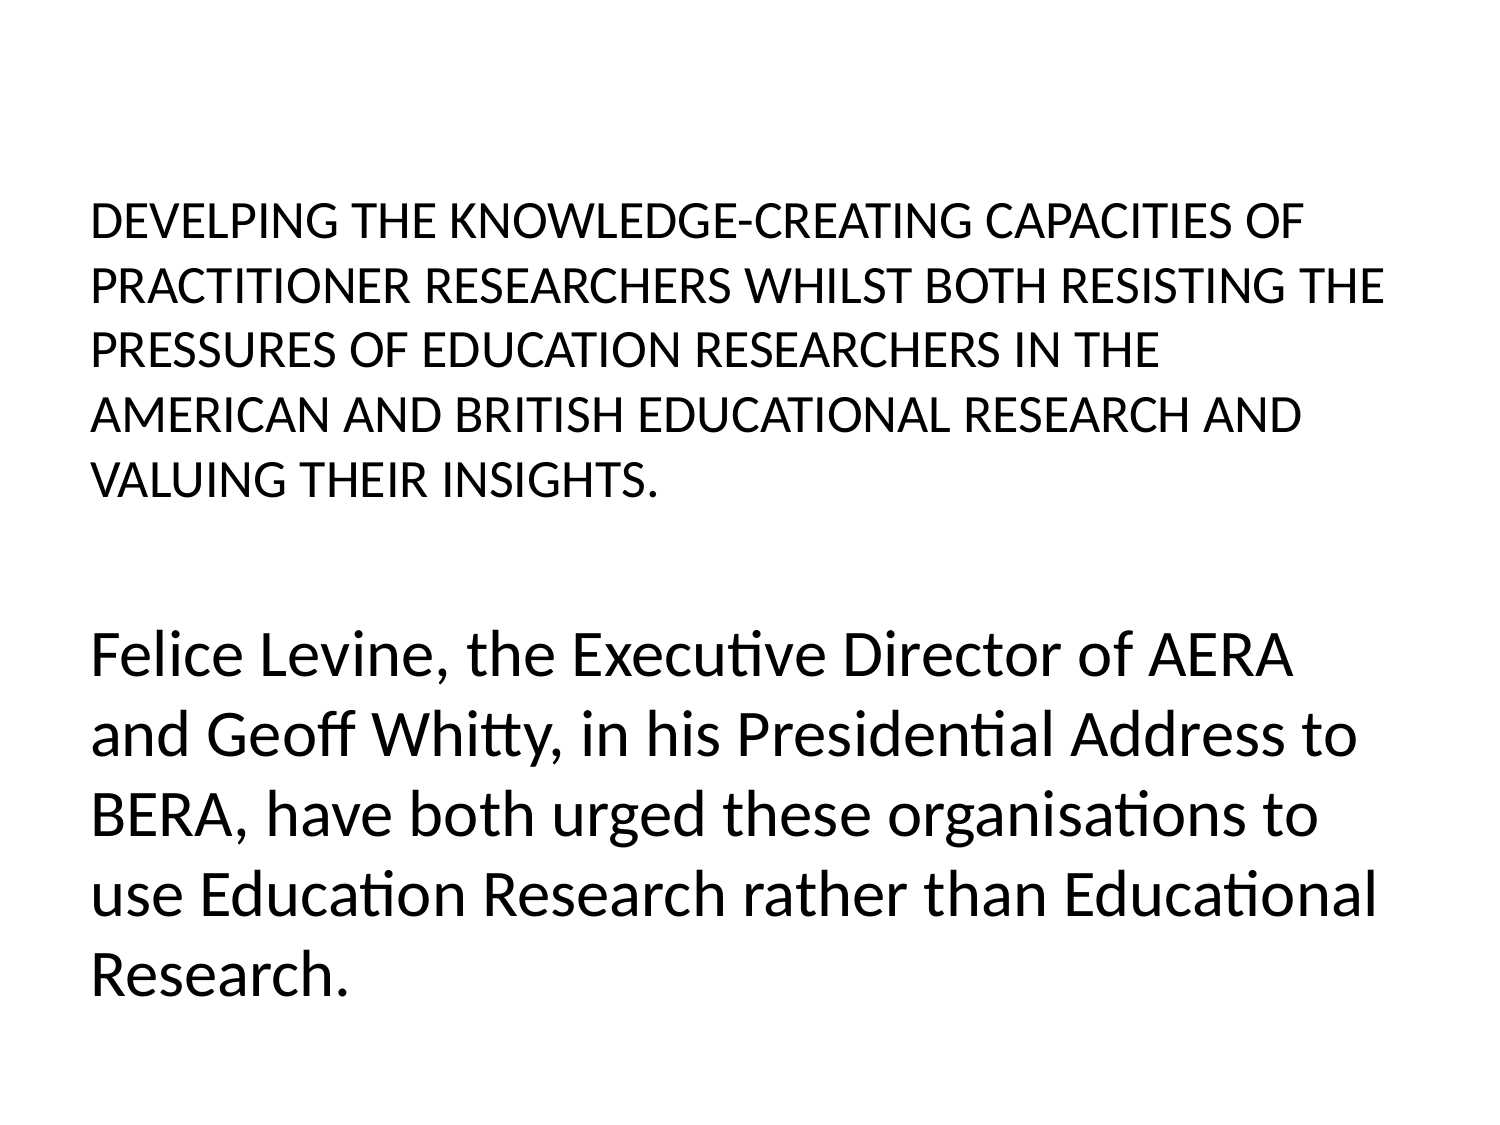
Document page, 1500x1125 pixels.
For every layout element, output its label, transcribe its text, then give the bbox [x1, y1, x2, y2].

title DEVELPING THE KNOWLEDGE-CREATING CAPACITIES OF PRACTITIONER RESEARCHERS WHILST BOTH RESISTING THE PRESSURES OF EDUCATION RESEARCHERS IN THE AMERICAN AND BRITISH EDUCATIONAL RESEARCH AND VALUING THEIR INSIGHTS. [75, 45, 1425, 648]
list Felice Levine, the Executive Director of AERA and Geoff Whitty, in his Presidential Address to BERA, have both urged these organisations to use Education Research rather than Educational Research. [75, 648, 1425, 1018]
